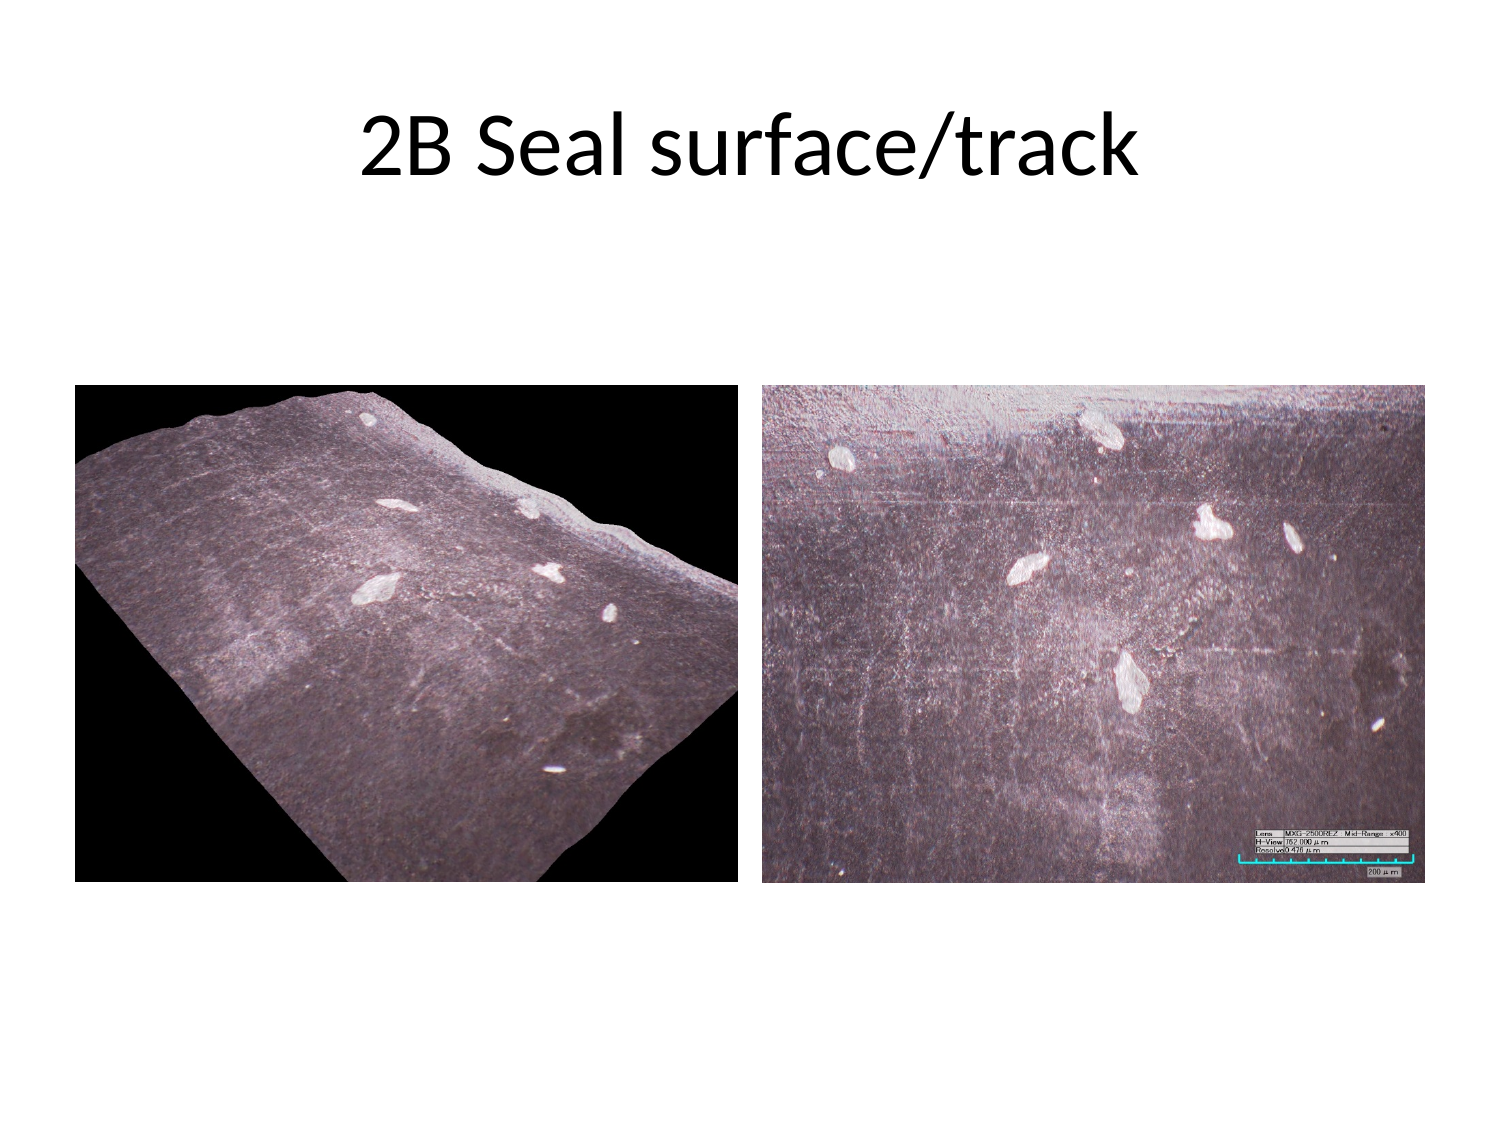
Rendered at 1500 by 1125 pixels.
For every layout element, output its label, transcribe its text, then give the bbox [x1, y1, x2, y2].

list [762, 384, 1426, 883]
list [74, 385, 738, 882]
title 2B Seal surface/track [75, 45, 1425, 233]
